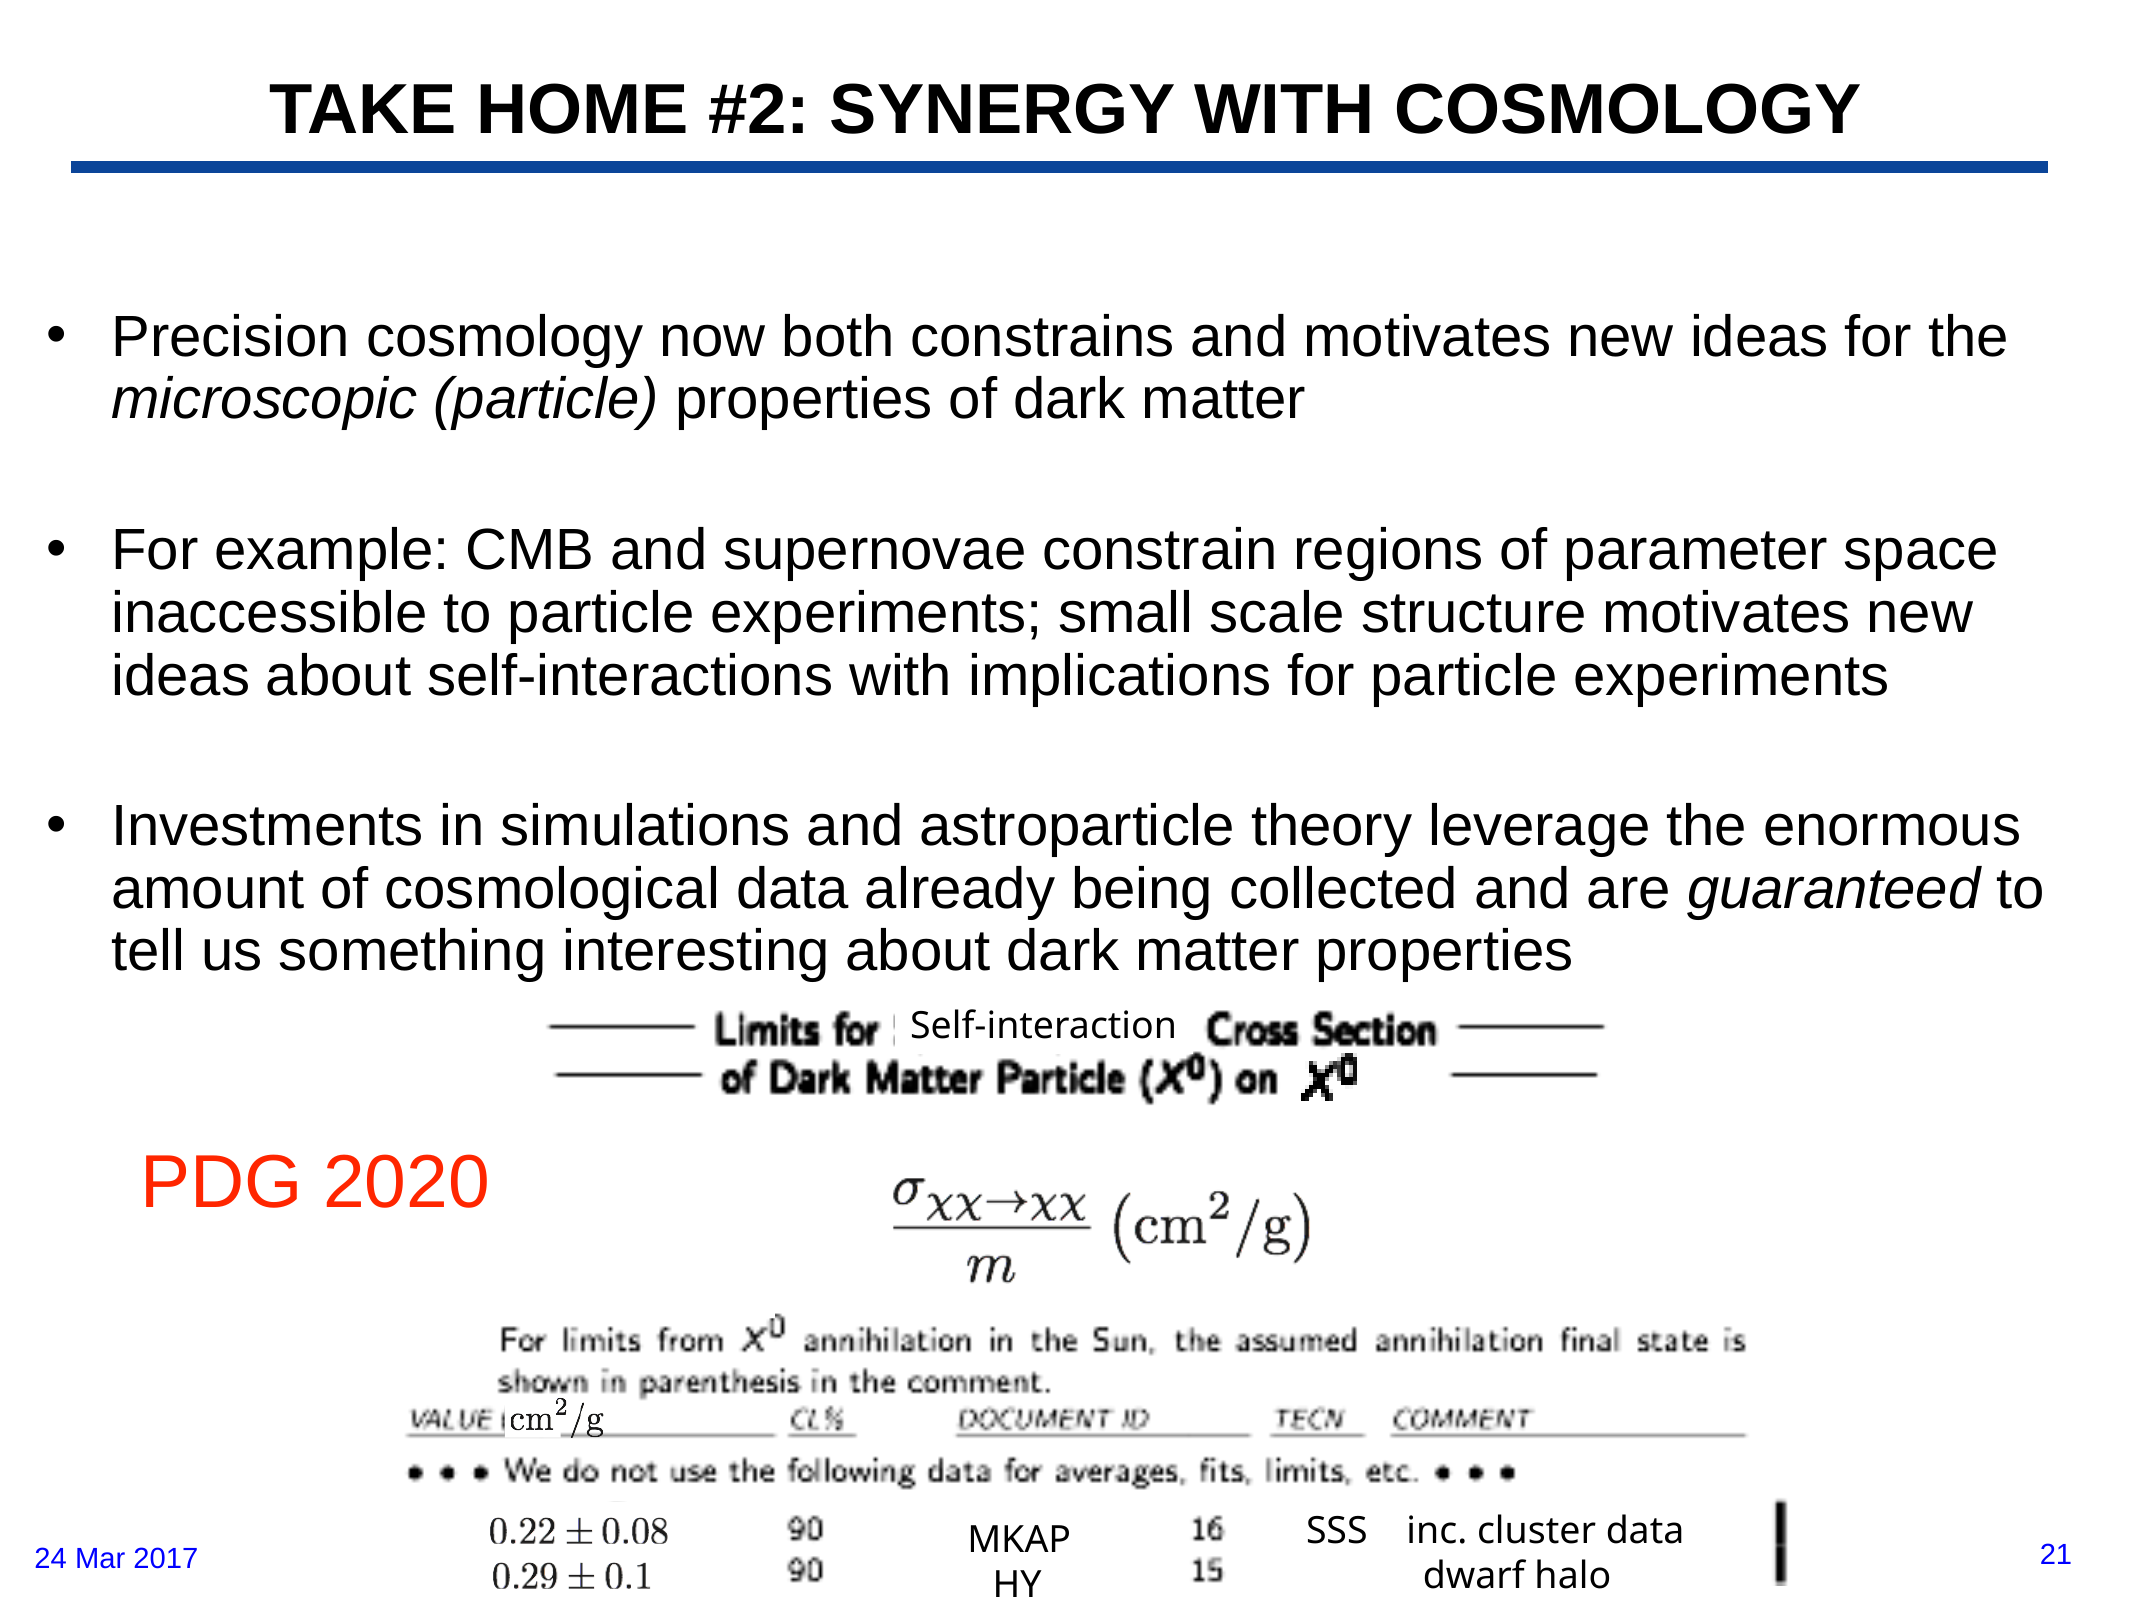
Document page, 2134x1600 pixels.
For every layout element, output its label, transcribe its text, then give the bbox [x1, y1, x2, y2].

slide_number 21 [2026, 1524, 2084, 1580]
title TAKE HOME #2: SYNERGY WITH COSMOLOGY [0, 35, 2134, 175]
list Precision cosmology now both constrains and motivates new ideas for the microscopic (particle) properties of dark matter For example: CMB and supernovae constrain regions of parameter space inaccessible to particle experiments; small scale structure motivates new ideas about self-interactions with implications for particle experiments Investments in simulations and astroparticle theory leverage the enormous amount of cosmological data already being collected and are guaranteed to tell us something interesting about dark matter properties [35, 212, 2063, 979]
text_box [130, 985, 1822, 1600]
